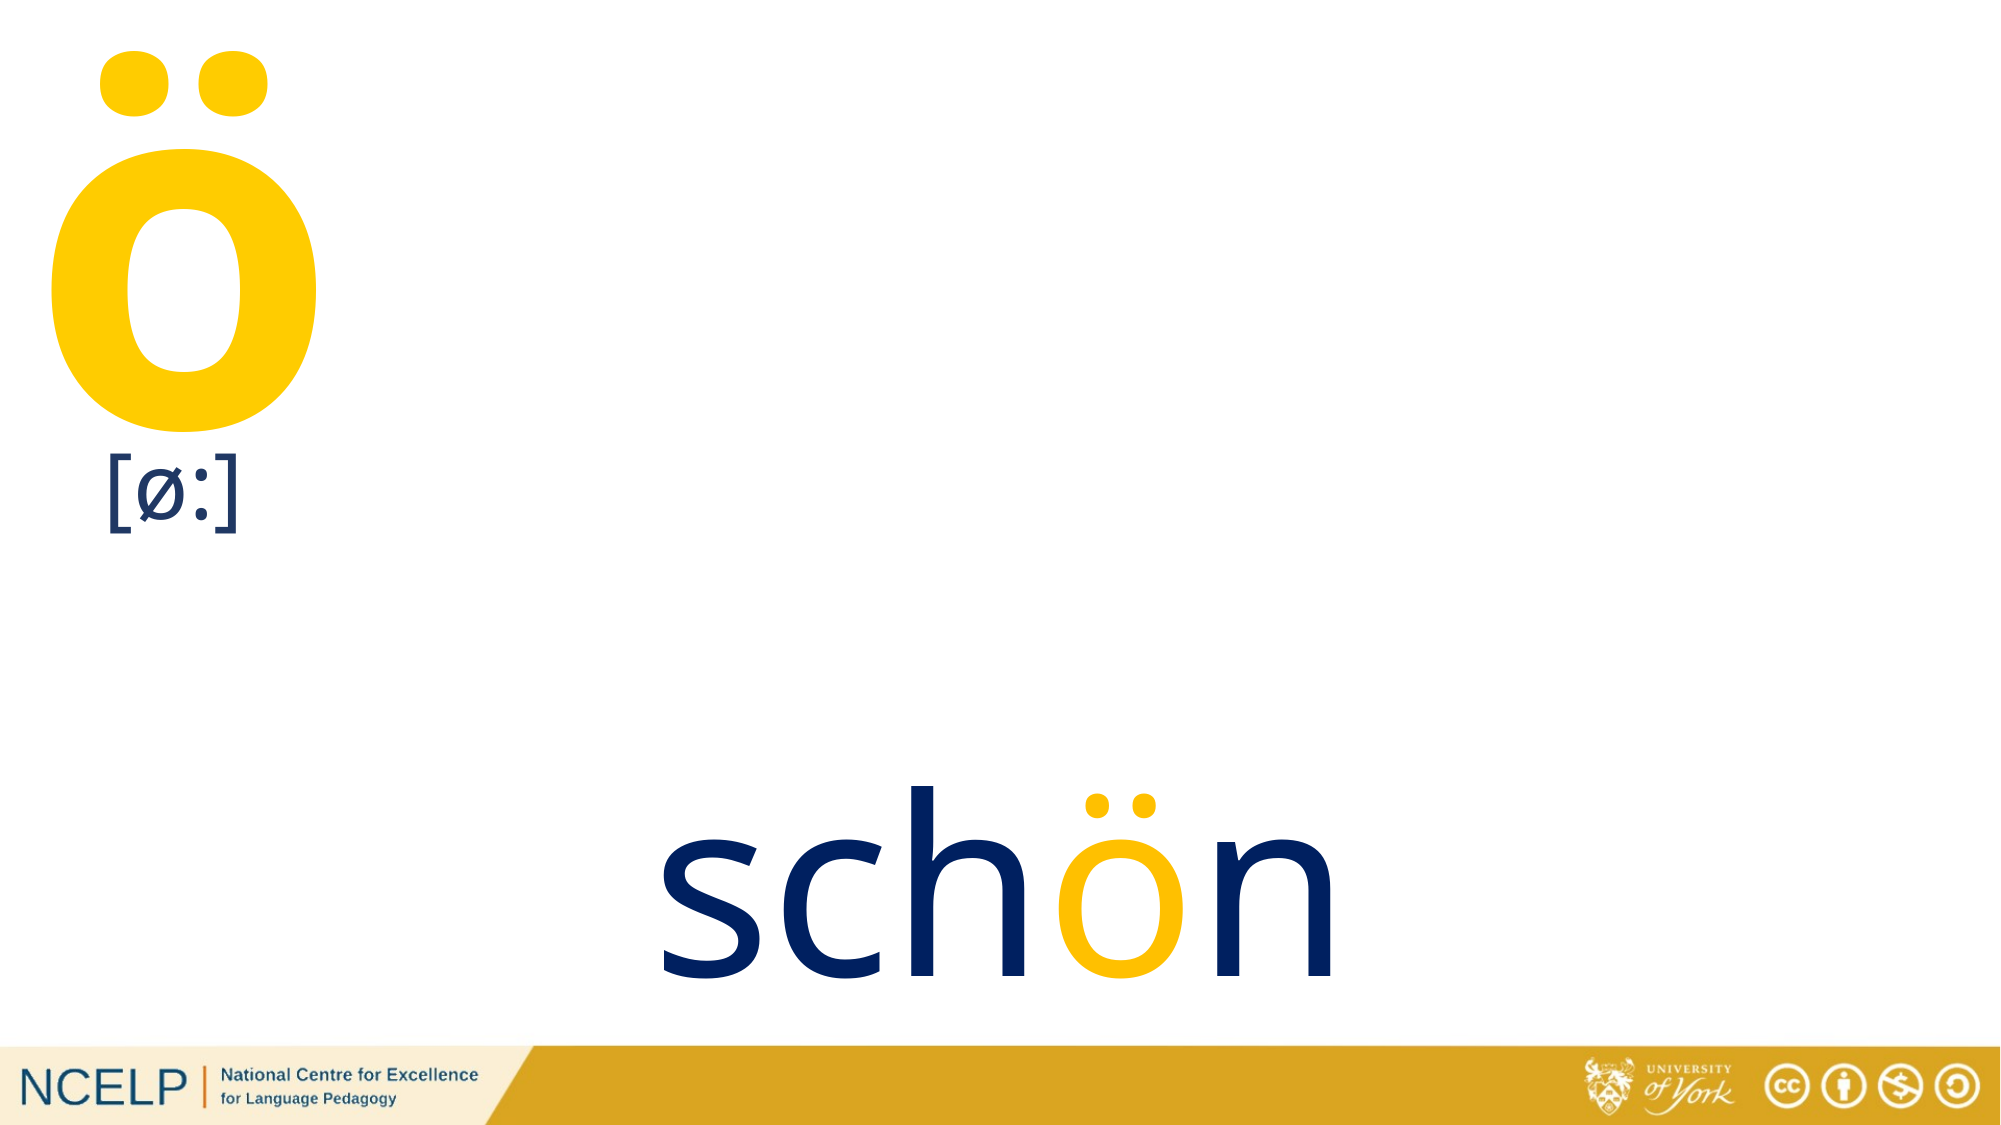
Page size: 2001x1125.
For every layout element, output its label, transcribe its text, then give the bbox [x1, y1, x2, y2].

text_box schön [636, 718, 1366, 1034]
text_box [ø:] [88, 420, 260, 545]
picture [0, 0, 2001, 1125]
text_box ö [14, 0, 354, 535]
